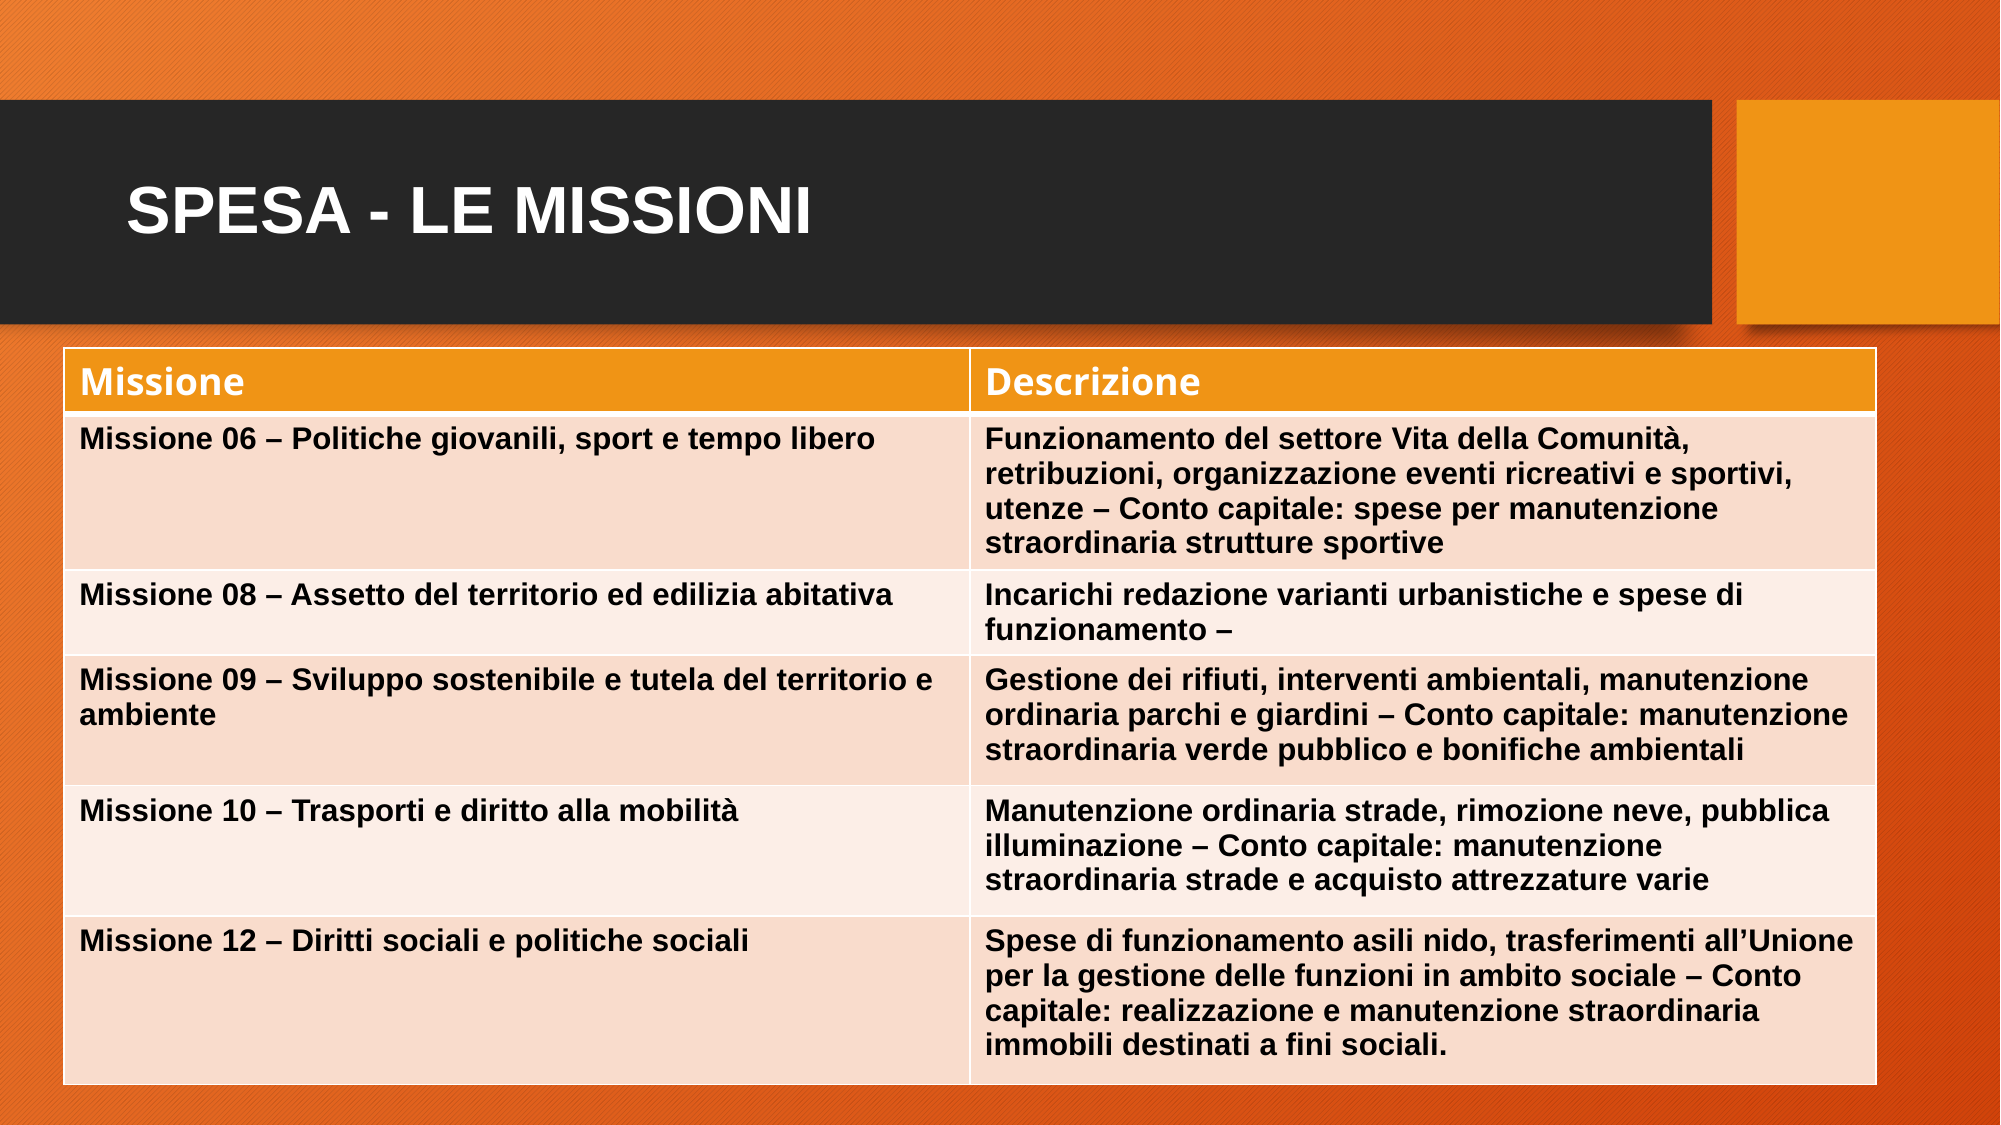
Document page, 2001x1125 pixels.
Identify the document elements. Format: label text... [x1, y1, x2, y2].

picture [1736, 325, 2000, 347]
table_cell Manutenzione ordinaria strade, rimozione neve, pubblica illuminazione – Conto capitale: manutenzione straordinaria strade e acquisto attrezzature varie [971, 786, 1875, 915]
table_cell Gestione dei rifiuti, interventi ambientali, manutenzione ordinaria parchi e giardini – Conto capitale: manutenzione straordinaria verde pubblico e bonifiche ambientali [971, 656, 1875, 785]
table_cell Missione 08 – Assetto del territorio ed edilizia abitativa [65, 571, 969, 654]
picture [0, 325, 1713, 376]
table_cell Missione 12 – Diritti sociali e politiche sociali [65, 917, 969, 1084]
title SPESA - LE MISSIONI [111, 123, 1689, 301]
table_cell Missione 06 – Politiche giovanili, sport e tempo libero [65, 417, 969, 569]
table_cell Missione 09 – Sviluppo sostenibile e tutela del territorio e ambiente [65, 656, 969, 785]
table_header Missione [65, 349, 969, 411]
table_cell Funzionamento del settore Vita della Comunità, retribuzioni, organizzazione eventi ricreativi e sportivi, utenze – Conto capitale: spese per manutenzione straordinaria strutture sportive [971, 417, 1875, 569]
table_cell Spese di funzionamento asili nido, trasferimenti all’Unione per la gestione delle funzioni in ambito sociale – Conto capitale: realizzazione e manutenzione straordinaria immobili destinati a fini sociali. [971, 917, 1875, 1084]
table_cell Incarichi redazione varianti urbanistiche e spese di funzionamento – [971, 571, 1875, 654]
table_cell Missione 10 – Trasporti e diritto alla mobilità [65, 786, 969, 915]
table_header Descrizione [971, 349, 1875, 411]
